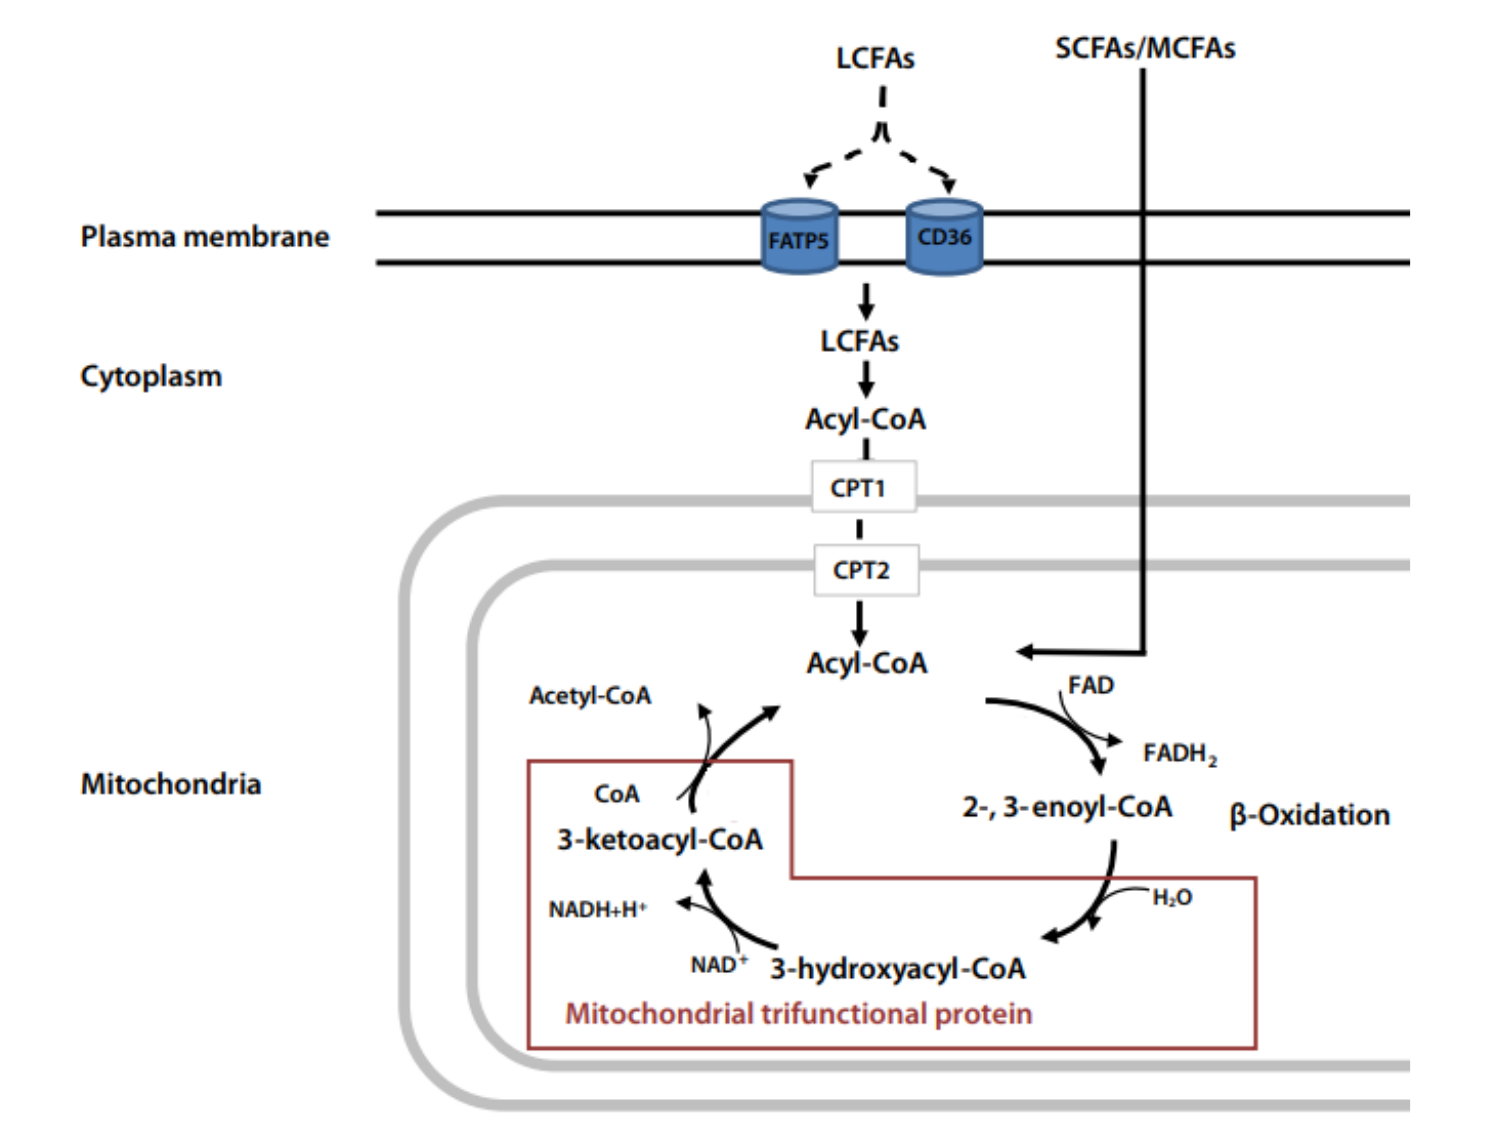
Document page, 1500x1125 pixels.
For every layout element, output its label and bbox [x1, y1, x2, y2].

picture [76, 0, 1411, 1125]
